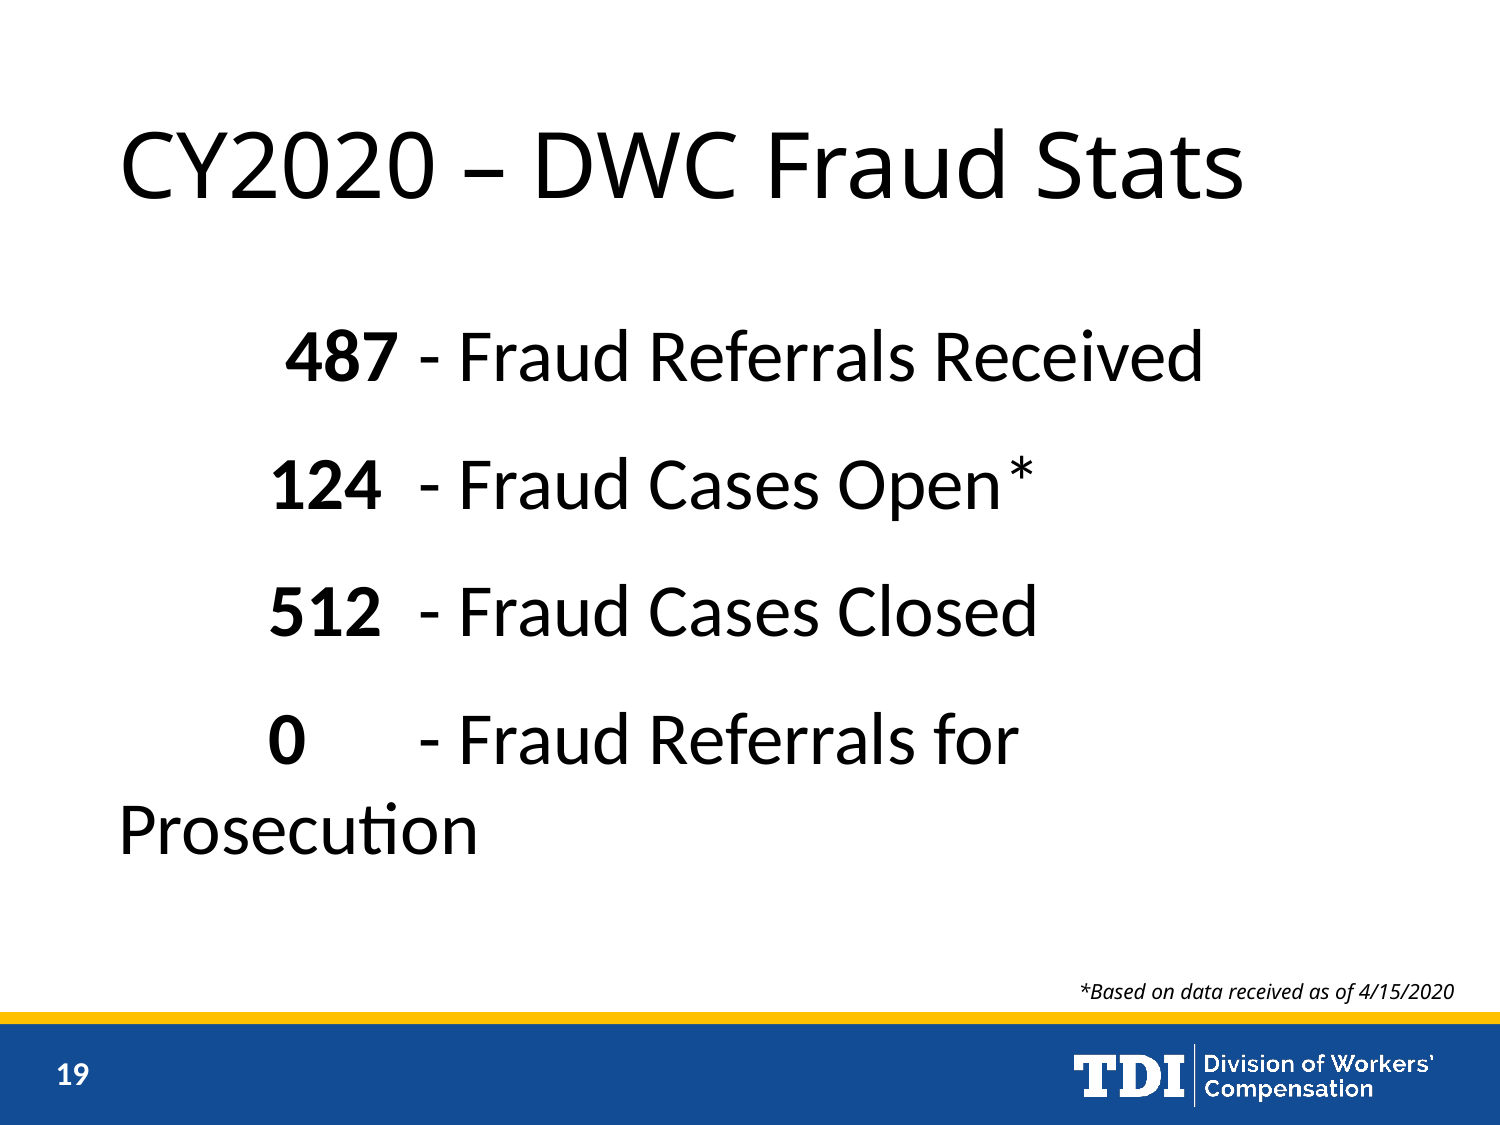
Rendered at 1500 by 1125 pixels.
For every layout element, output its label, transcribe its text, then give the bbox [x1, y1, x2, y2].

list 487 - Fraud Referrals Received 124 - Fraud Cases Open* 512 - Fraud Cases Closed 0 - Fraud Referrals for Prosecution [103, 299, 1397, 1014]
title CY2020 – DWC Fraud Stats [103, 59, 1397, 278]
text_box *Based on data received as of 4/15/2020 [1397, 971, 1470, 1012]
picture [1074, 1044, 1433, 1107]
